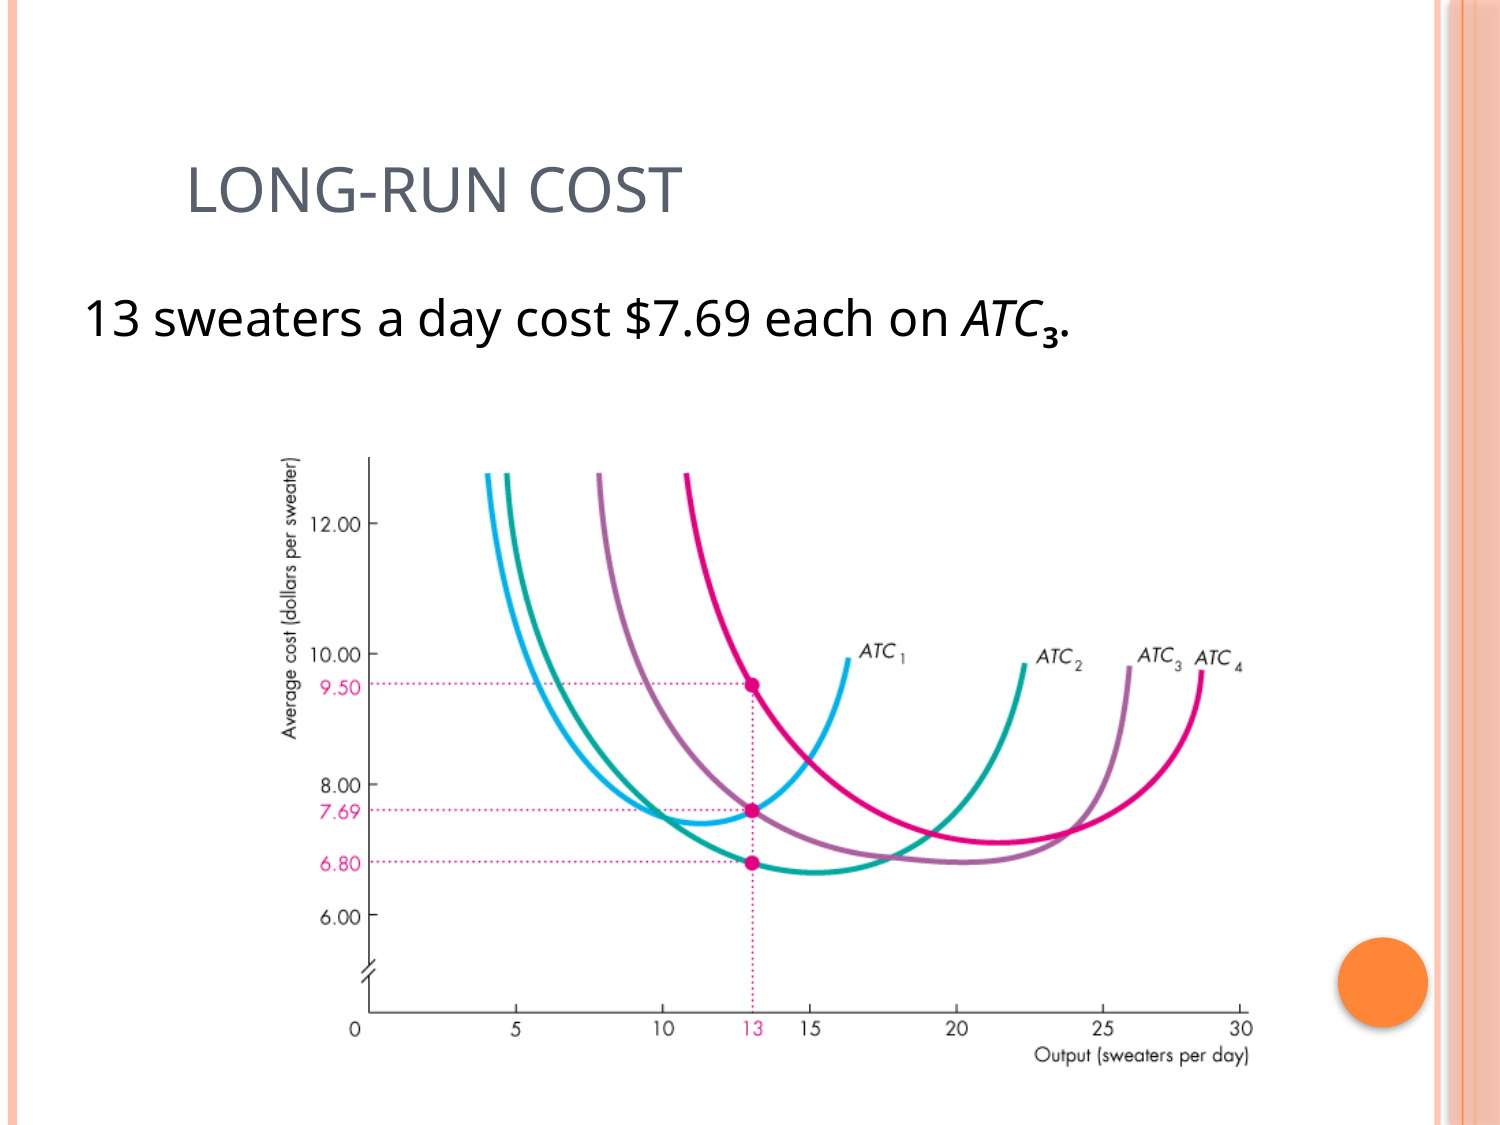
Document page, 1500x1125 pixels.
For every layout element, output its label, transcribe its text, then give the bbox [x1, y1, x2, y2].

picture [277, 456, 1253, 1068]
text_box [40, 266, 1338, 404]
title Long-Run Cost [171, 45, 1423, 233]
